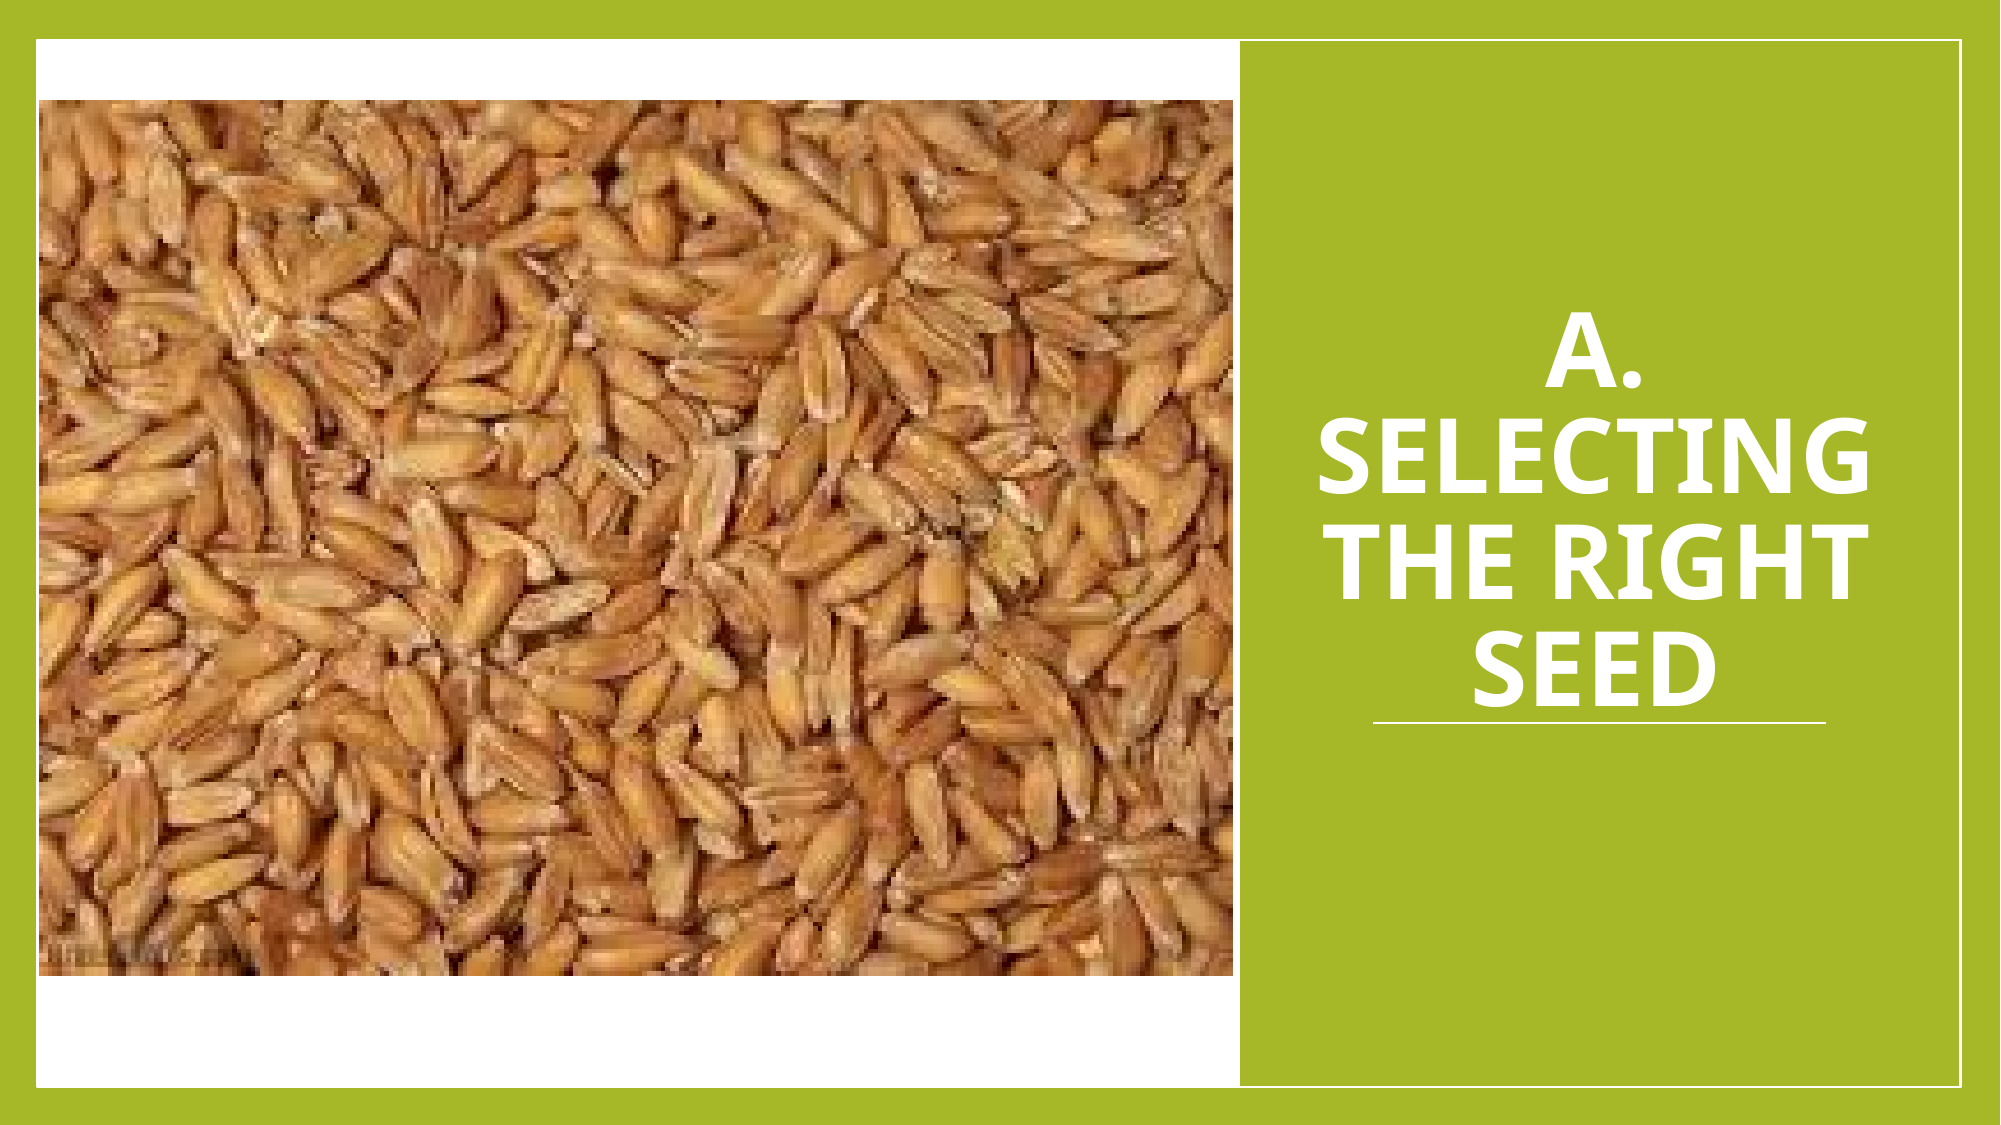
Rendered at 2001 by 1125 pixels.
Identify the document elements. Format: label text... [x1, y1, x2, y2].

title A. Selecting the right seed [1273, 140, 1919, 735]
text_box [36, 39, 1962, 1088]
picture [38, 100, 1233, 977]
